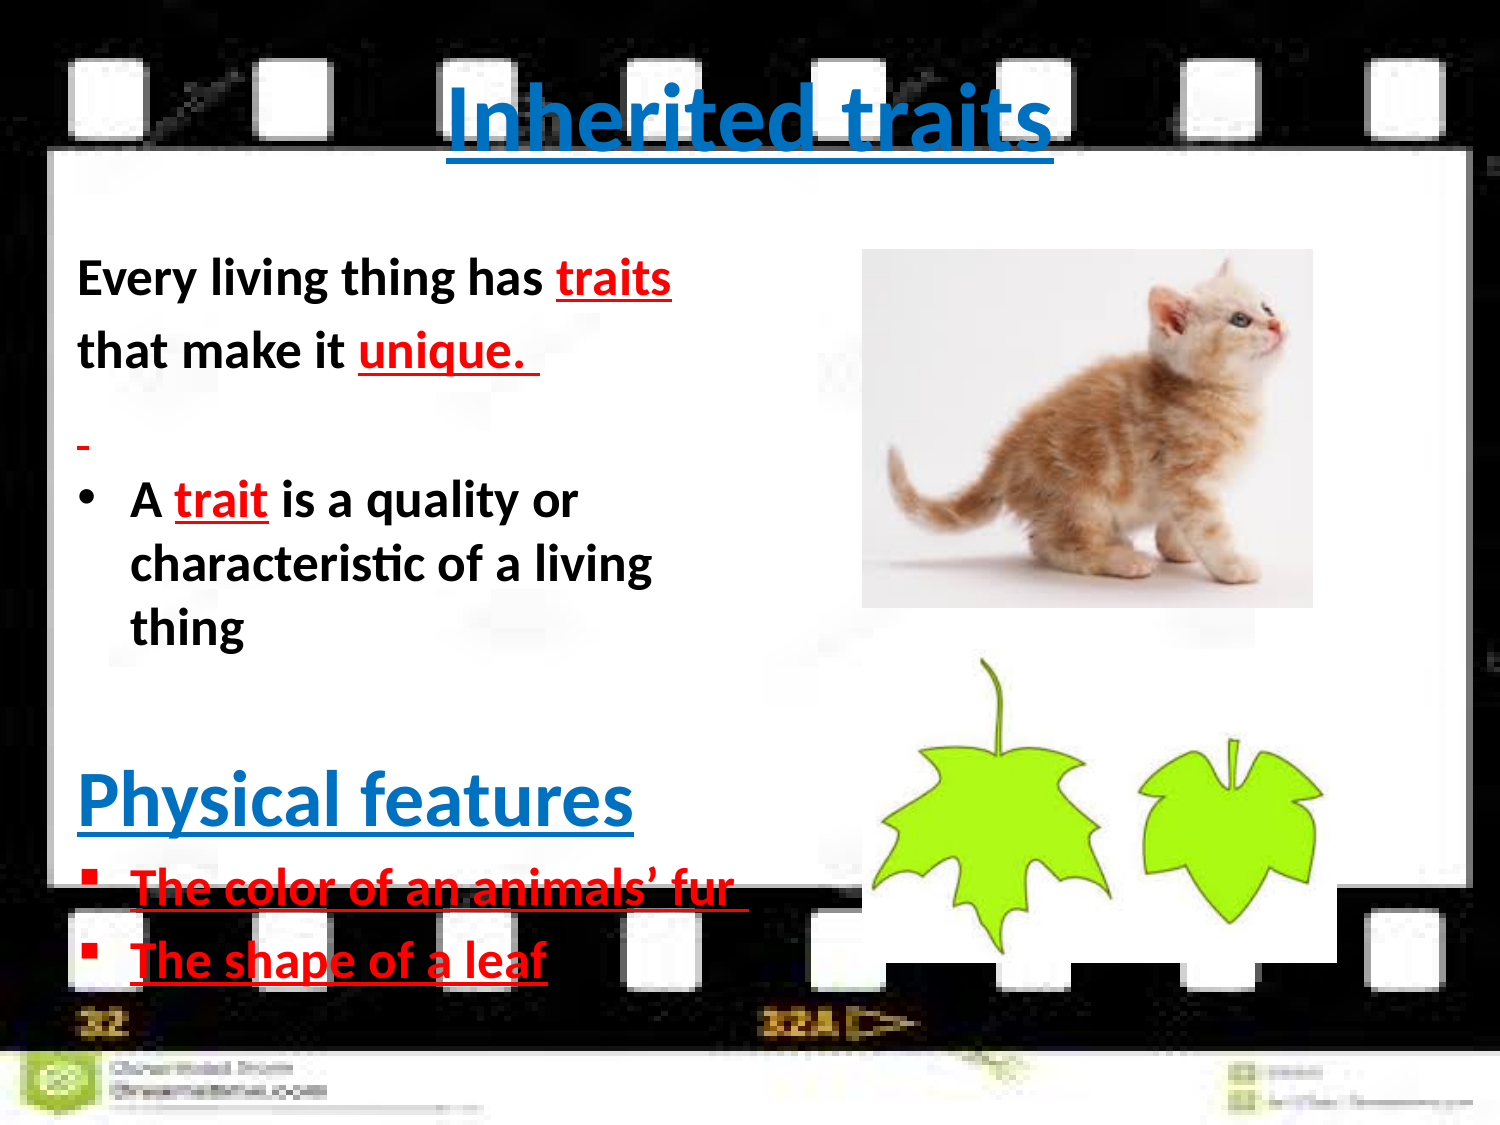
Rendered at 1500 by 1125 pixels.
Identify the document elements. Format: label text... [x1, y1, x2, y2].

list Every living thing has traits that make it unique. A trait is a quality or characteristic of a living thing Physical features The color of an animals’ fur The shape of a leaf [62, 224, 775, 1013]
title Inherited traits [75, 45, 1425, 233]
picture [0, 0, 1500, 1125]
